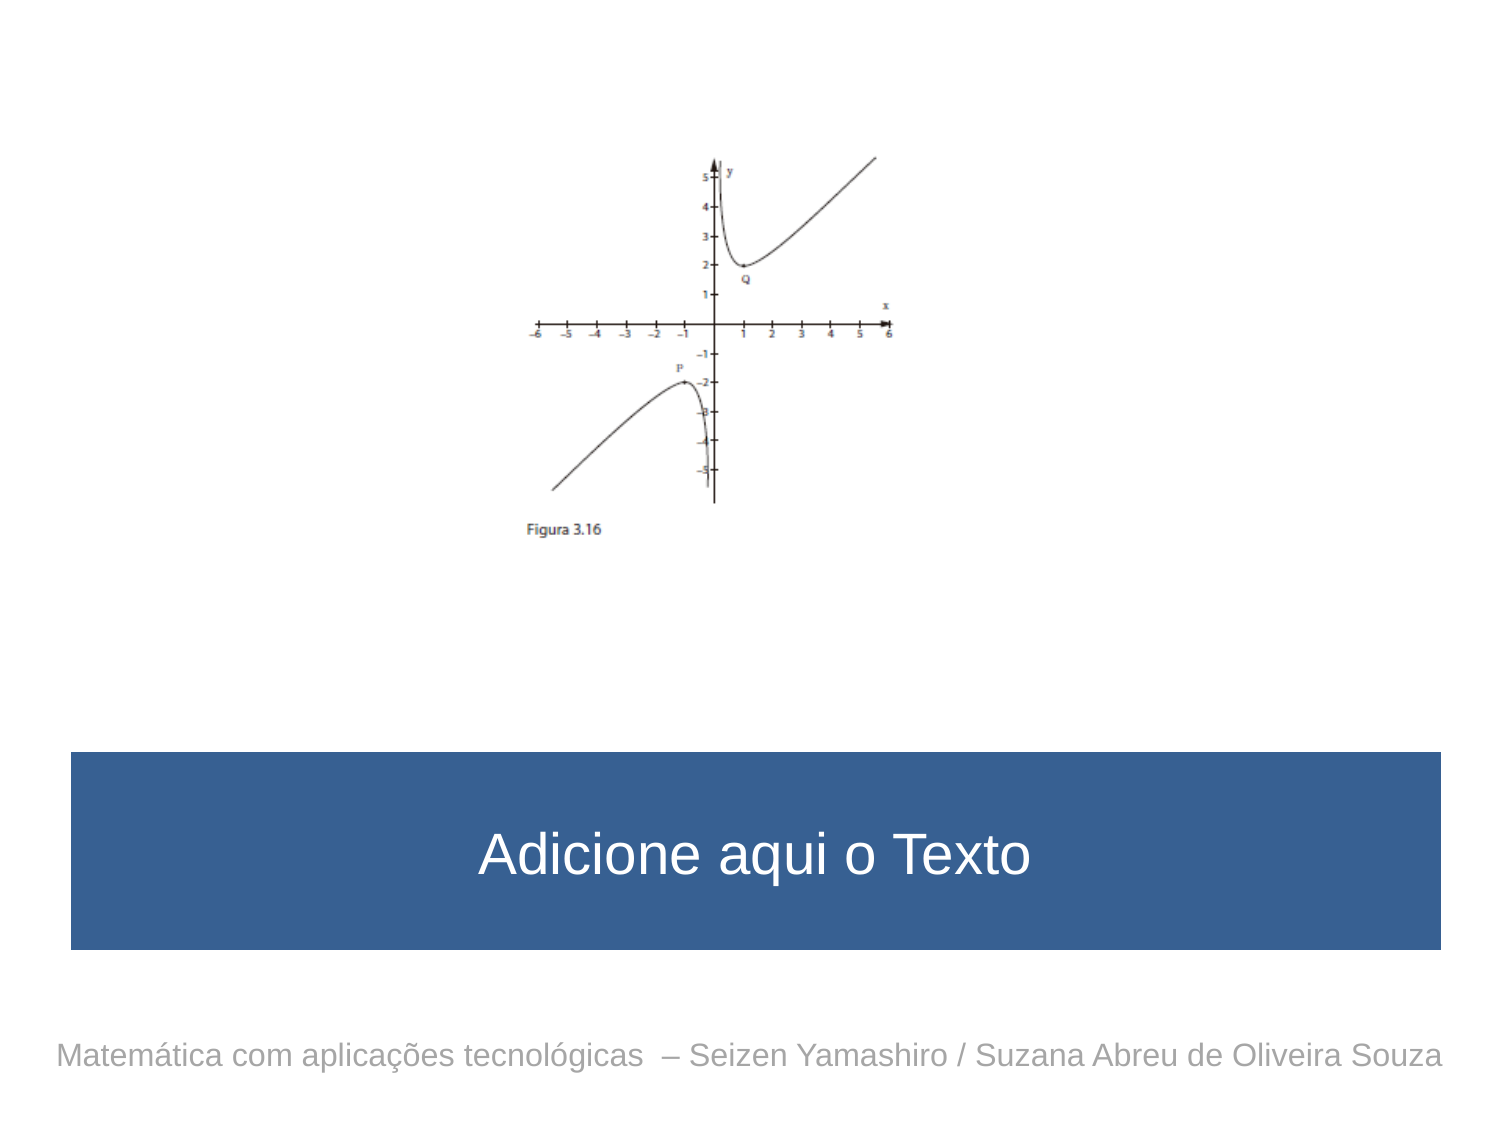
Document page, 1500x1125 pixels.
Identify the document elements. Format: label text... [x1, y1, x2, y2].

picture [454, 121, 933, 560]
text_box Adicione aqui o Texto [70, 751, 1442, 951]
footer Matemática com aplicações tecnológicas – Seizen Yamashiro / Suzana Abreu de Oliveira Souza [0, 987, 1500, 1072]
